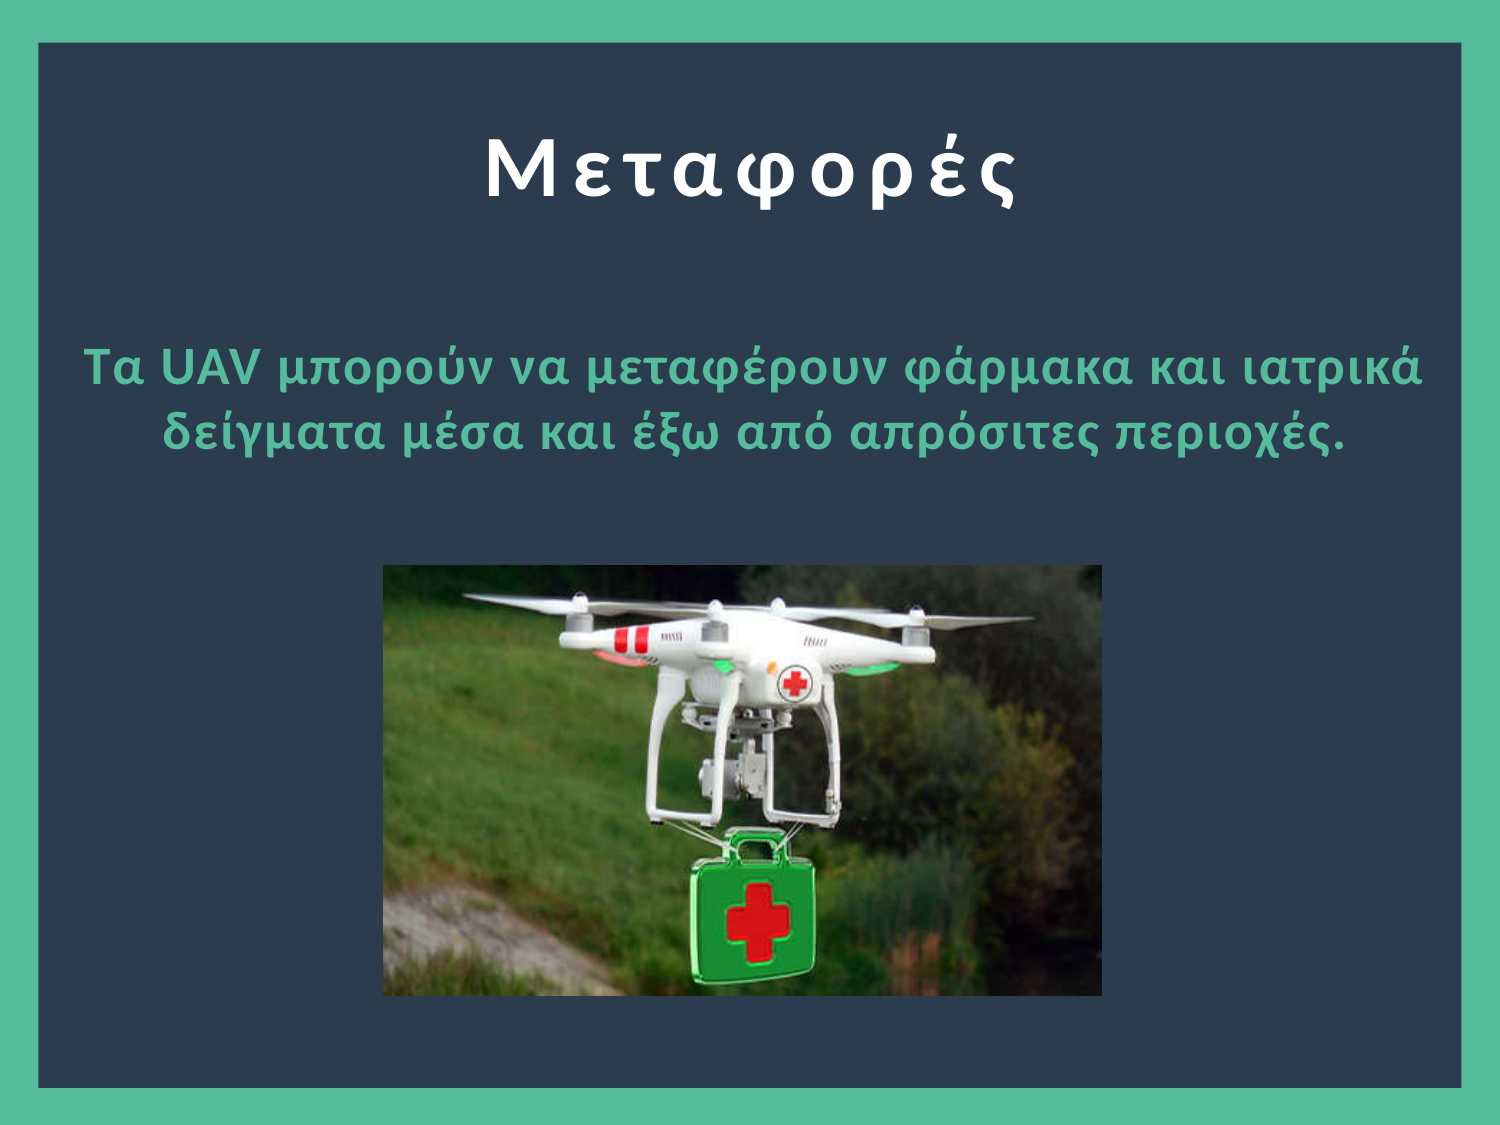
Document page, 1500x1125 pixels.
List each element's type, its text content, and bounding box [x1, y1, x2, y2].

text_box [38, 42, 1462, 101]
text_box Τα UAV μπορούν να μεταφέρουν φάρμακα και ιατρικά δείγματα μέσα και έξω από απρόσιτες περιοχές. [46, 257, 1465, 468]
text_box [38, 222, 1462, 1088]
picture [383, 565, 1102, 997]
text_box Μεταφορές [38, 101, 1462, 222]
